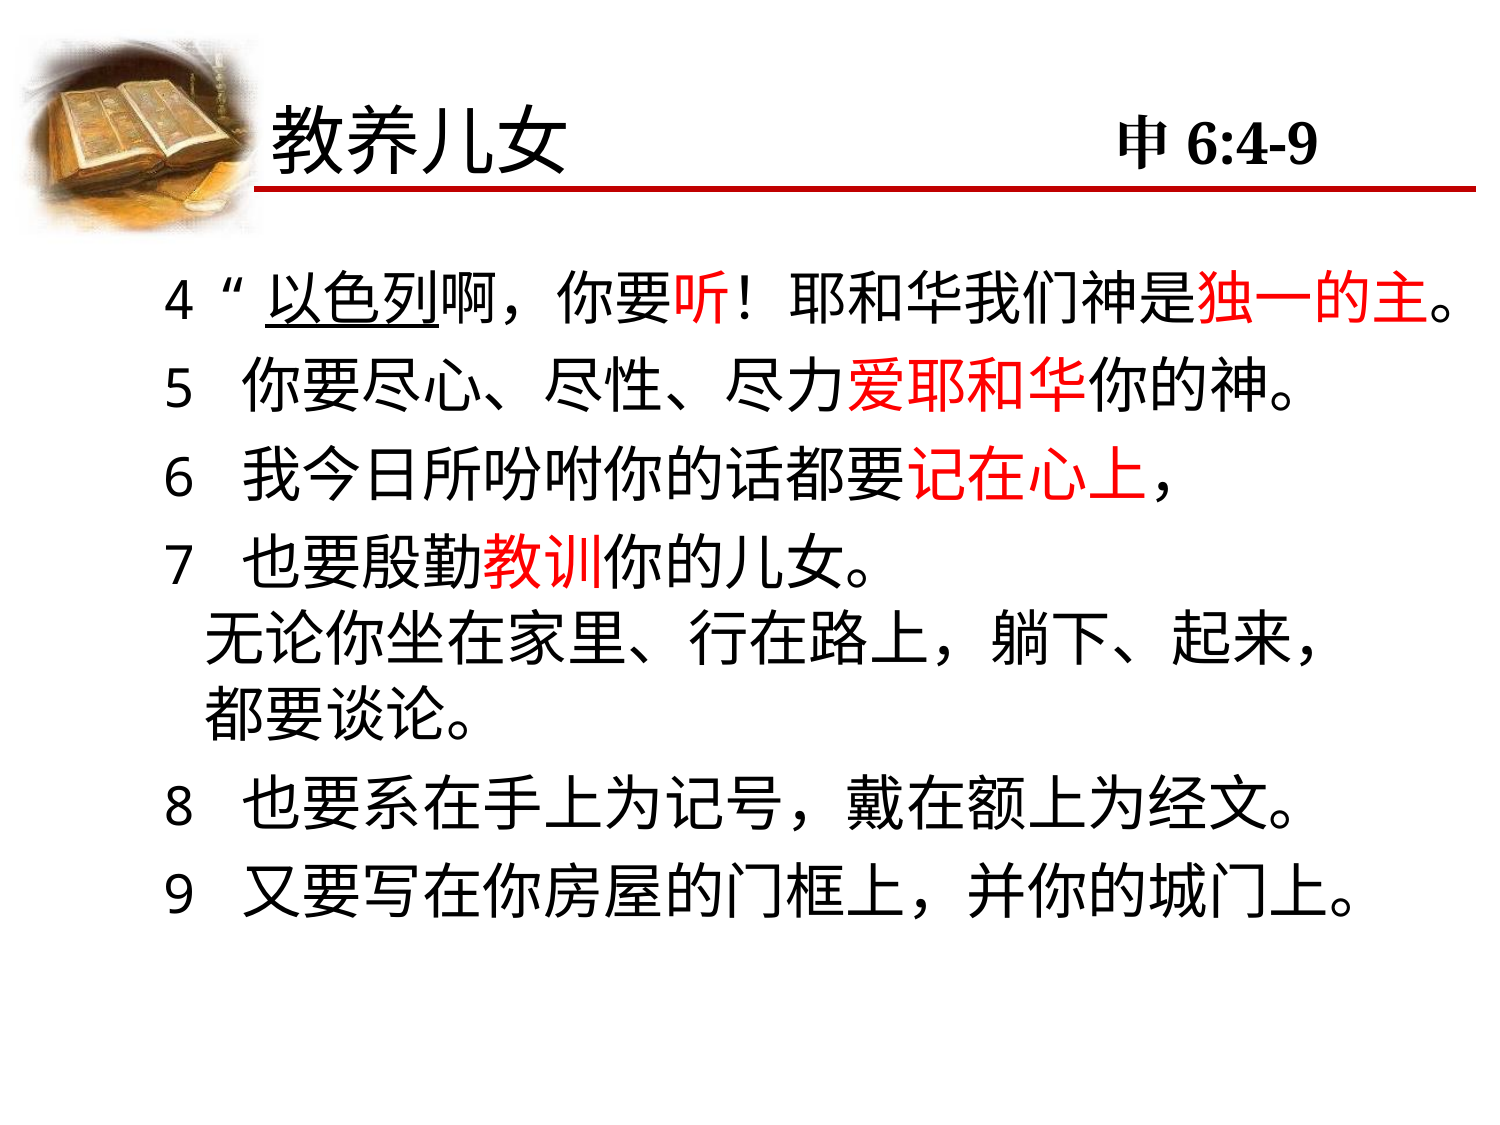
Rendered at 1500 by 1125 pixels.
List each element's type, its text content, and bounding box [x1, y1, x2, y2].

text_box 4 “以色列啊，你要听！耶和华我们神是独一的主。 5 你要尽心、尽性、尽力爱耶和华你的神。 6 我今日所吩咐你的话都要记在心上， 7 也要殷勤教训你的儿女。 无论你坐在家里、行在路上，躺下、起来， 都要谈论。 8 也要系在手上为记号，戴在额上为经文。 9 又要写在你房屋的门框上，并你的城门上。 [148, 250, 1459, 934]
picture [11, 27, 264, 251]
text_box 申6:4-9 [1098, 98, 1334, 184]
text_box 教养儿女 [264, 85, 586, 188]
